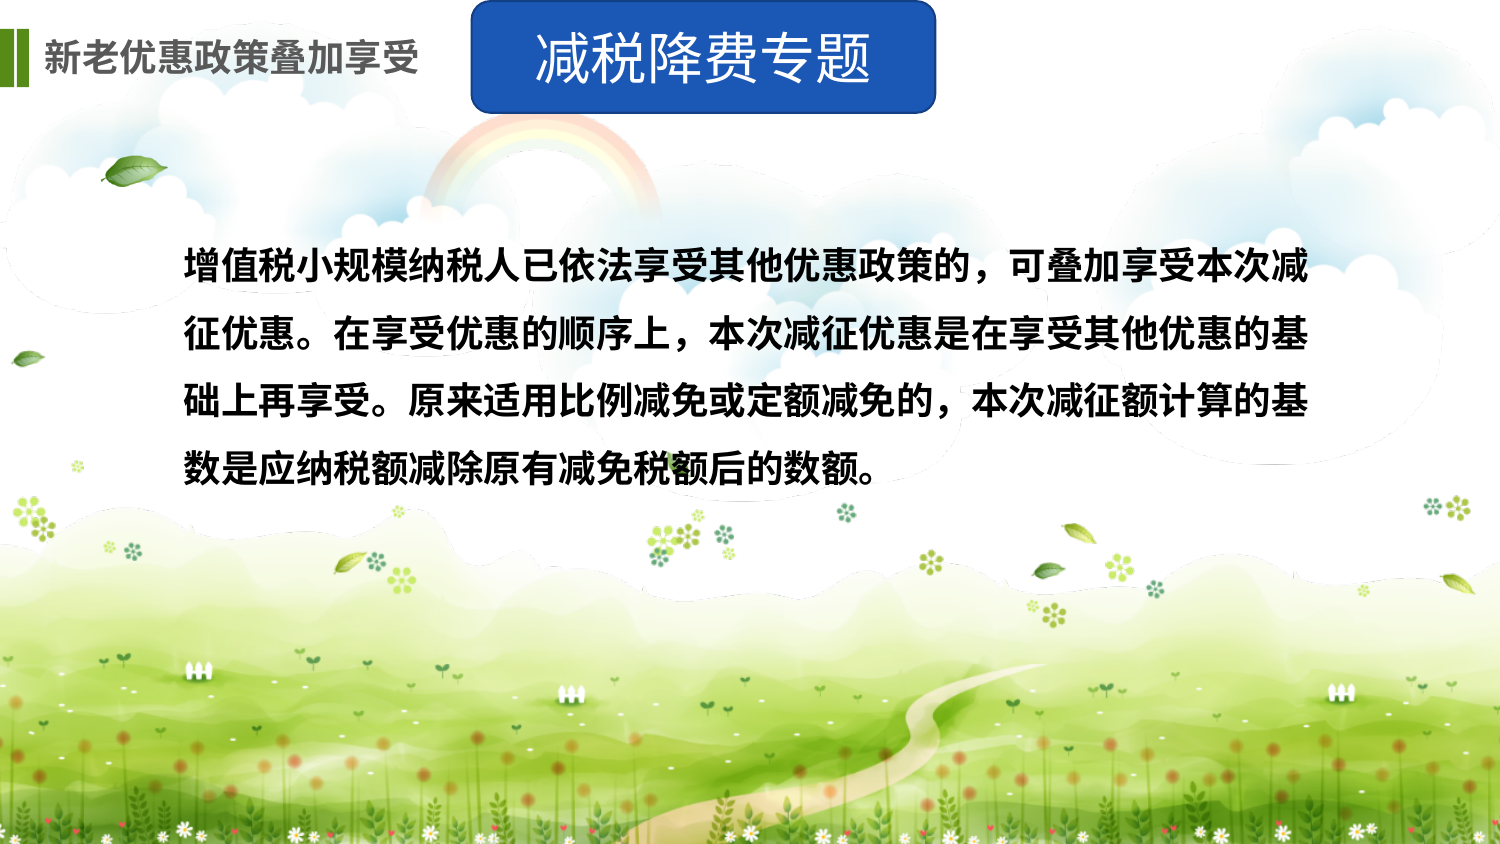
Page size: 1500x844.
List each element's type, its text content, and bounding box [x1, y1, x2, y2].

picture [0, 20, 1500, 844]
text_box [16, 28, 30, 88]
text_box [0, 28, 15, 88]
text_box 减税降费专题 [470, 0, 937, 114]
text_box 新老优惠政策叠加享受 [33, 28, 470, 85]
text_box 增值税小规模纳税人已依法享受其他优惠政策的，可叠加享受本次减征优惠。在享受优惠的顺序上，本次减征优惠是在享受其他优惠的基础上再享受。原来适用比例减免或定额减免的，本次减征额计算的基数是应纳税额减除原有减免税额后的数额。 [172, 214, 1346, 496]
